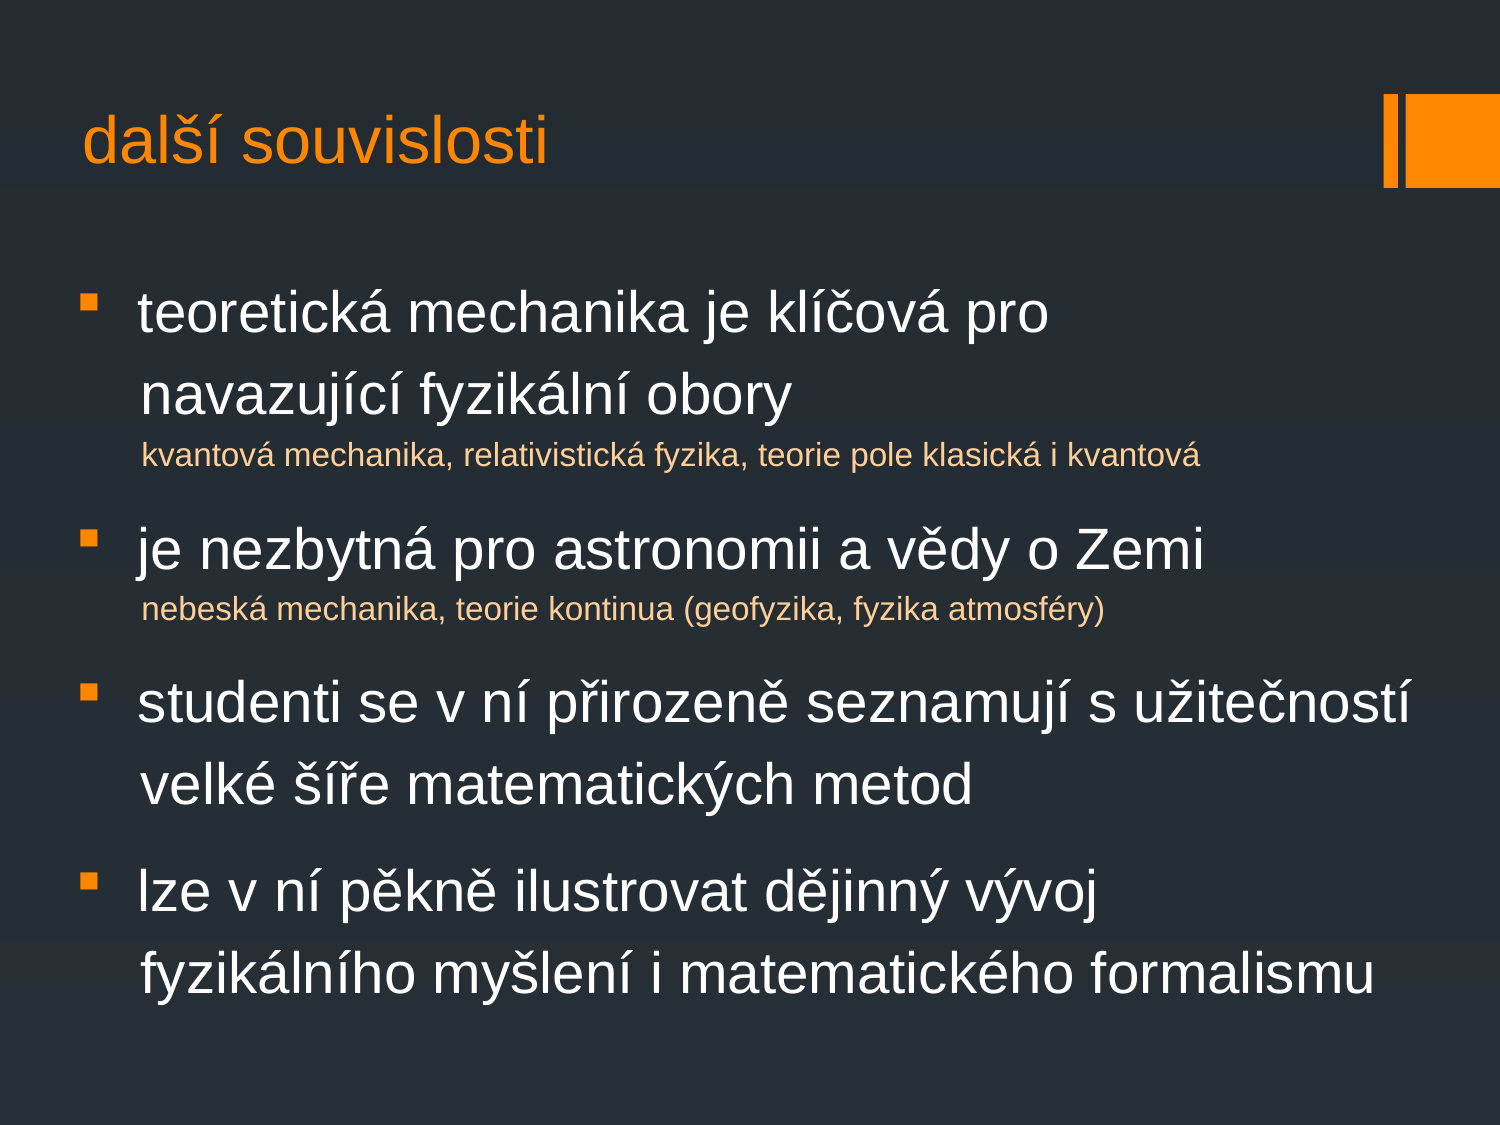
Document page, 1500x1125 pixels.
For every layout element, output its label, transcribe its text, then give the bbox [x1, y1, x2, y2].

text_box další souvislosti [67, 89, 1376, 185]
text_box je nezbytná pro astronomii a vědy o Zemi nebeská mechanika, teorie kontinua (geofyzika, fyzika atmosféry) [53, 503, 1390, 646]
text_box lze v ní pěkně ilustrovat dějinný vývoj fyzikálního myšlení i matematického formalismu [53, 845, 1414, 1035]
text_box studenti se v ní přirozeně seznamují s užitečností velké šíře matematických metod [53, 656, 1450, 835]
text_box teoretická mechanika je klíčová pro navazující fyzikální obory kvantová mechanika, relativistická fyzika, teorie pole klasická i kvantová [53, 267, 1390, 492]
